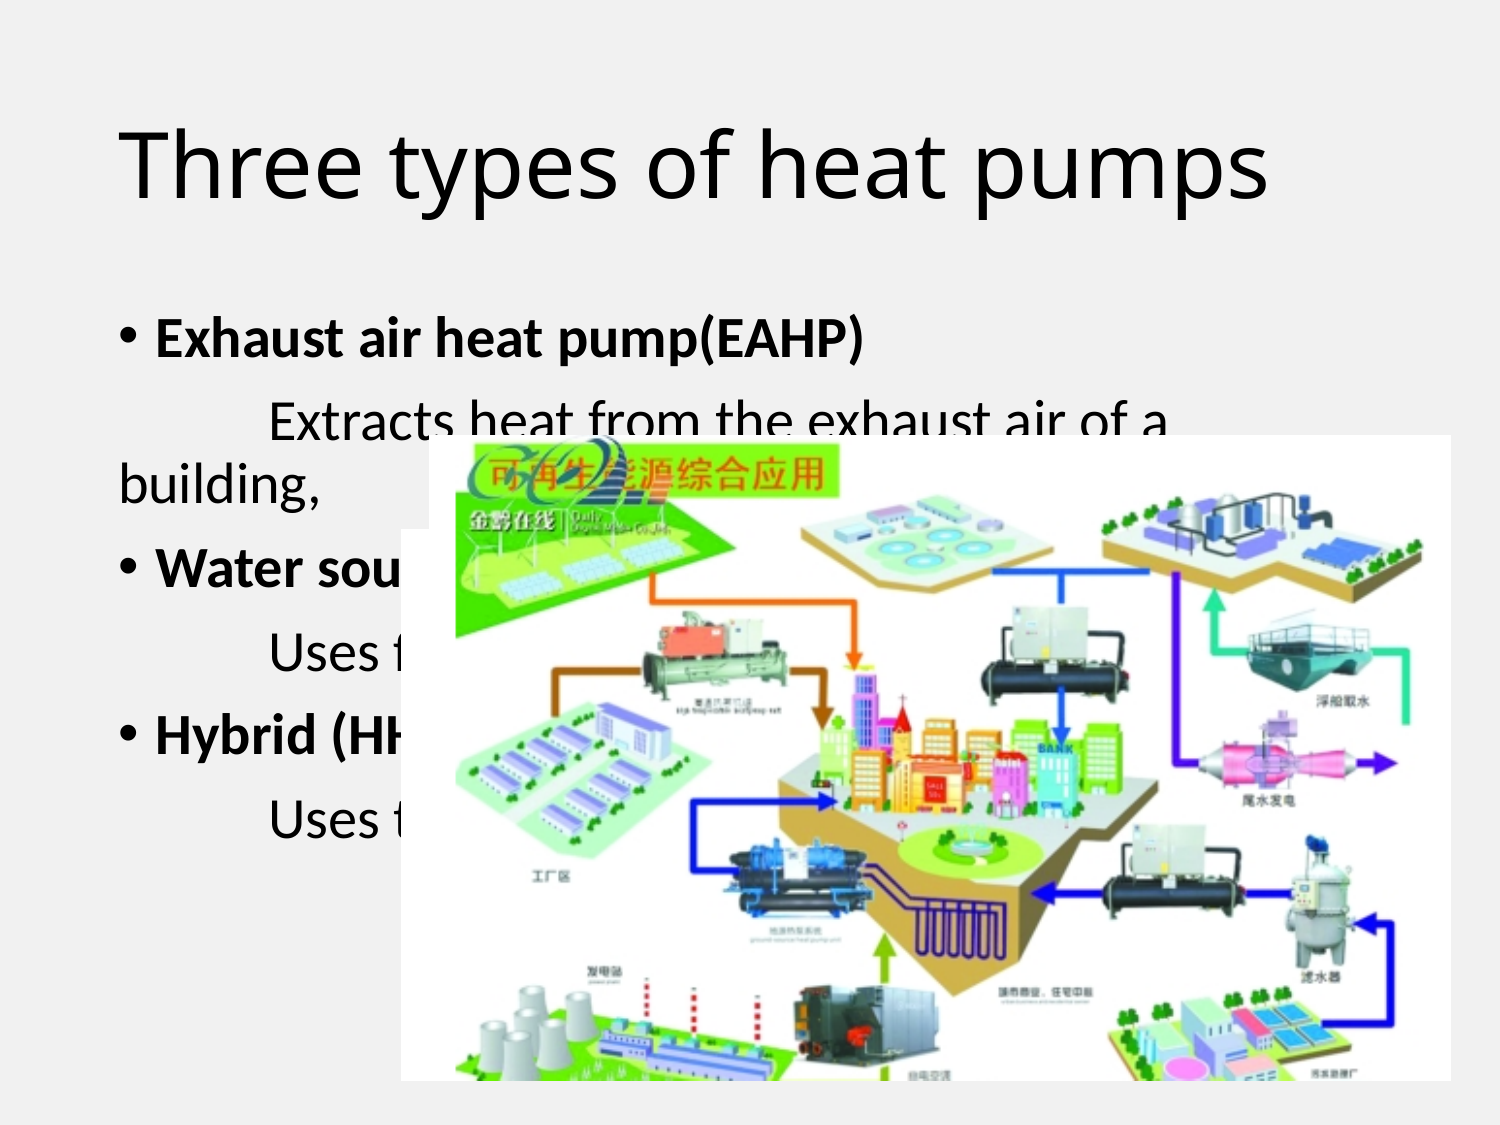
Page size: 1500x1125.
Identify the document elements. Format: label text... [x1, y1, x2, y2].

list Exhaust air heat pump(EAHP) Extracts heat from the exhaust air of a building, Water source heat pumps (WSHP) Uses flowing water as source or sink for heat Hybrid (HHP) Uses twin source for heat [103, 299, 1397, 1014]
picture [401, 435, 1451, 1081]
title Three types of heat pumps [103, 59, 1397, 278]
